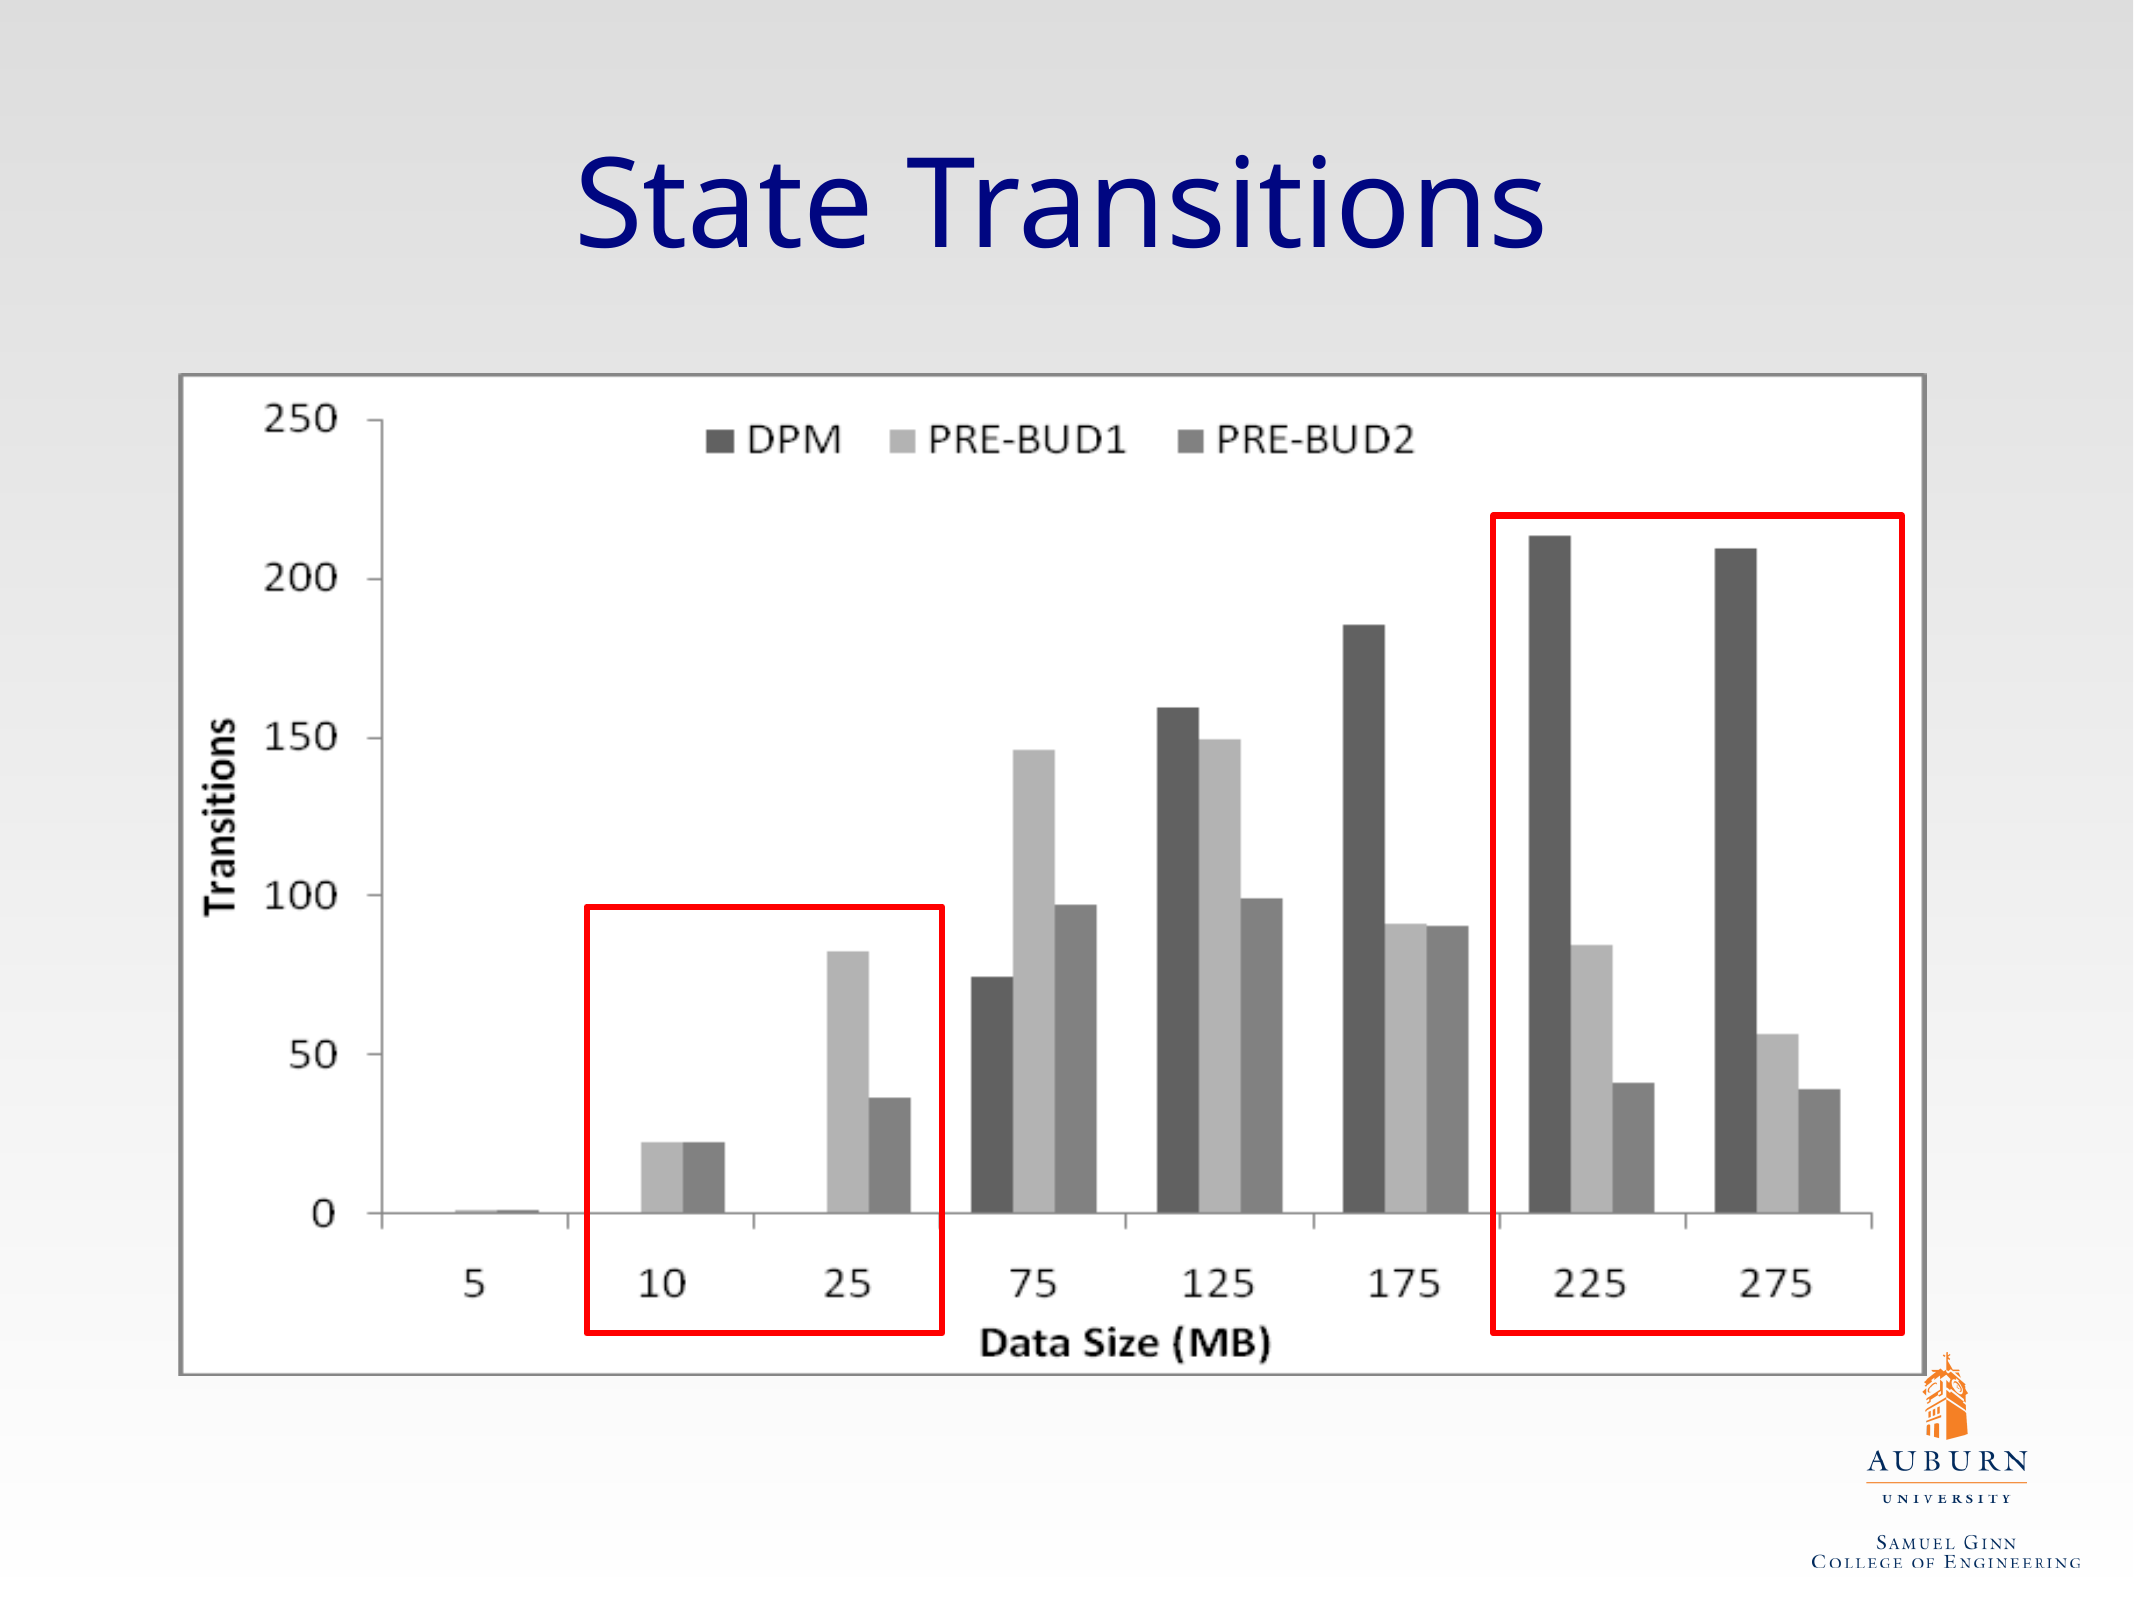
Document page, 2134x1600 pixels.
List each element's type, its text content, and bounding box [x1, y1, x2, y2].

picture [177, 373, 2080, 1568]
title State Transitions [105, 21, 2028, 374]
